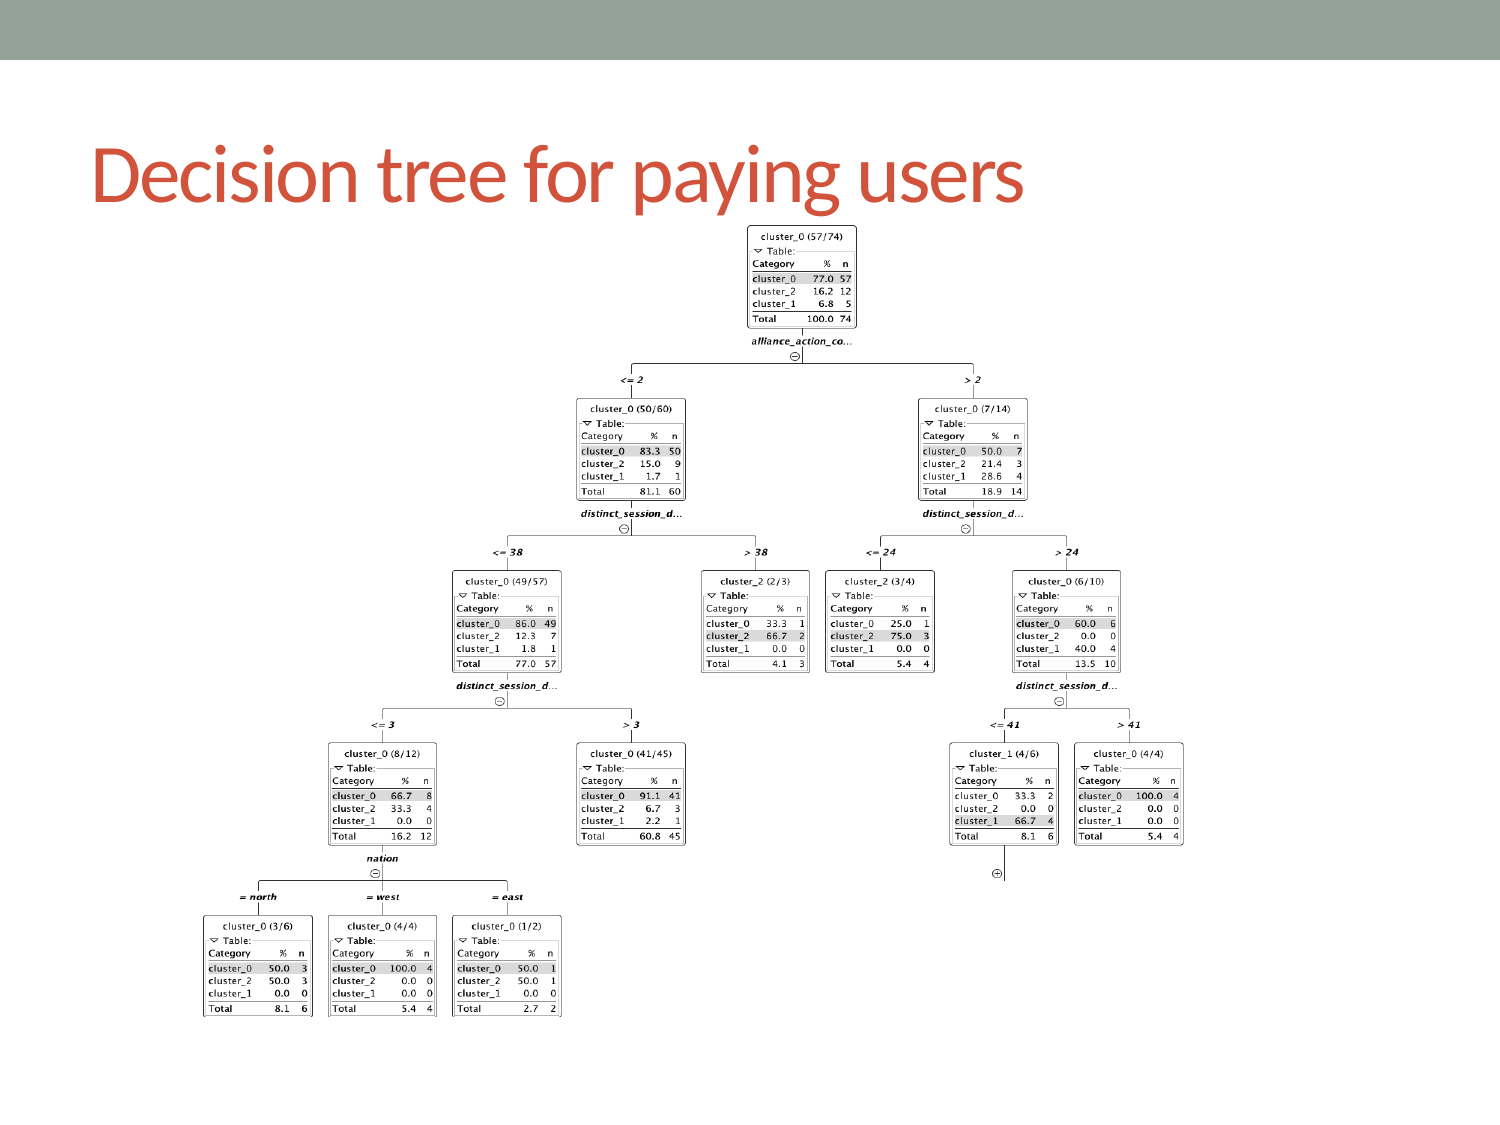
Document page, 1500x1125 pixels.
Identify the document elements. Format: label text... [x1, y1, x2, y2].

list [2, 216, 1354, 1018]
title Decision tree for paying users [75, 87, 1425, 250]
